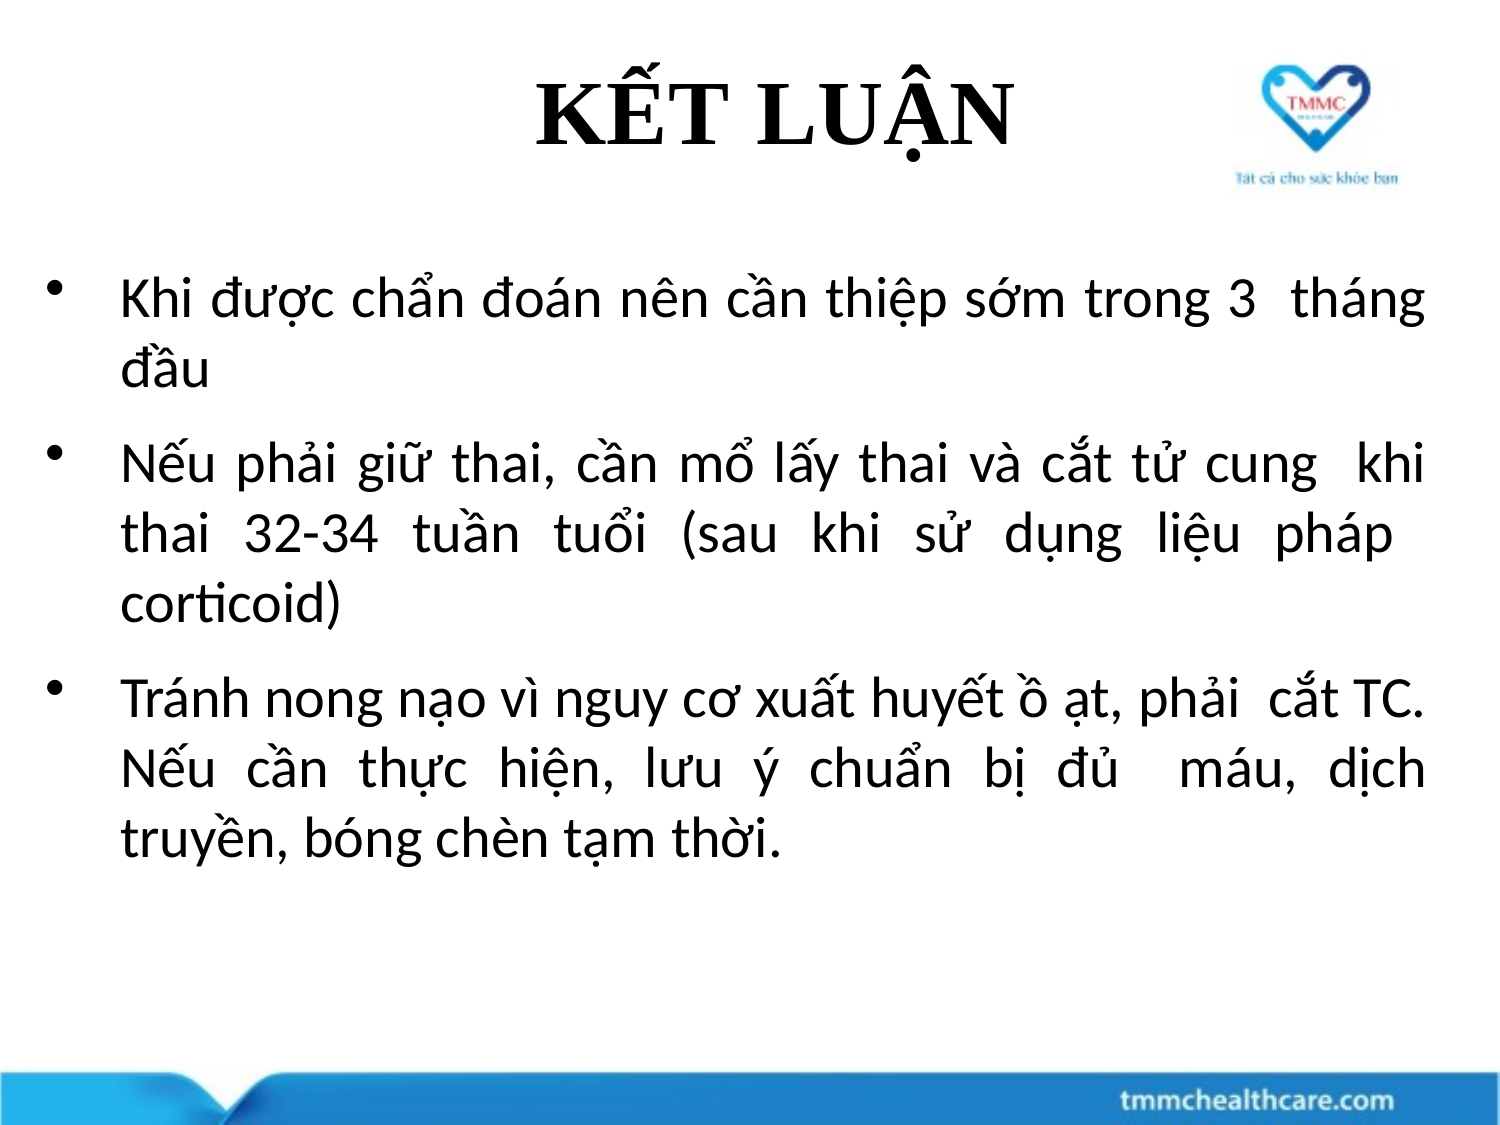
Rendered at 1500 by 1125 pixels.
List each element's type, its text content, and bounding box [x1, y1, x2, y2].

text_box Khi được chẩn đoán nên cần thiệp sớm trong 3 tháng đầu Nếu phải giữ thai, cần mổ lấy thai và cắt tử cung khi thai 32-34 tuần tuổi (sau khi sử dụng liệu pháp corticoid) Tránh nong nạo vì nguy cơ xuất huyết ồ ạt, phải cắt TC. Nếu cần thực hiện, lưu ý chuẩn bị đủ máu, dịch truyền, bóng chèn tạm thời. [43, 257, 1428, 870]
picture [0, 0, 1500, 1125]
title KẾT LUẬN [530, 12, 1020, 203]
